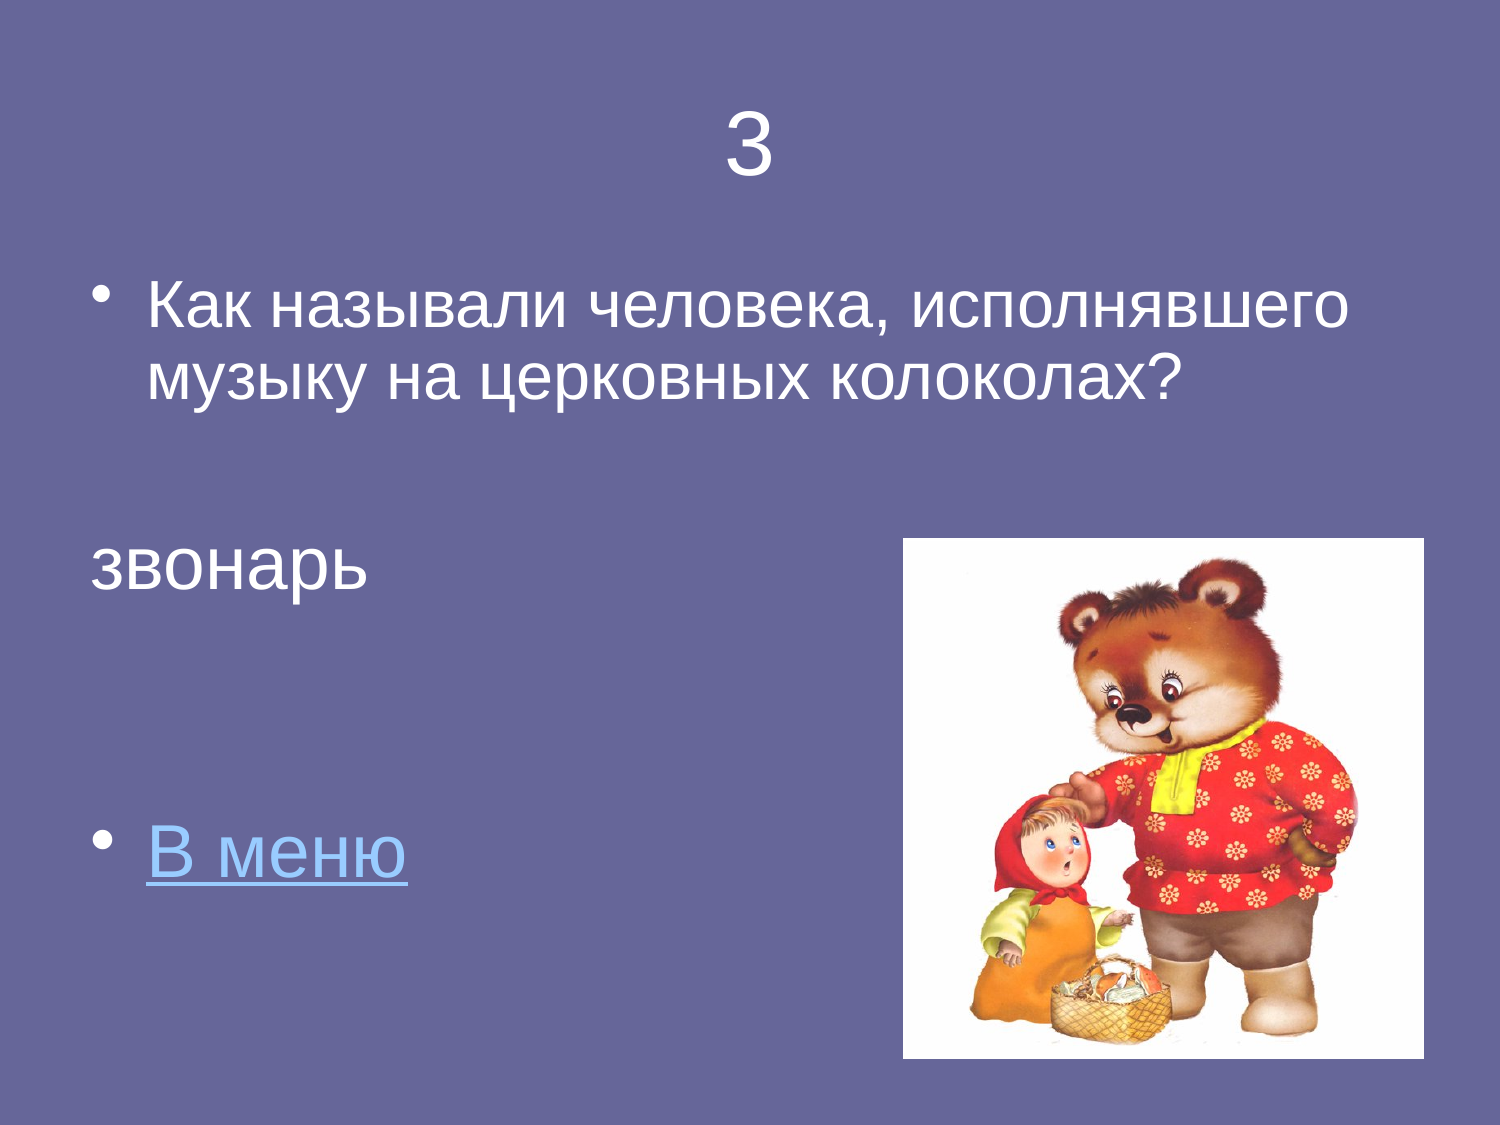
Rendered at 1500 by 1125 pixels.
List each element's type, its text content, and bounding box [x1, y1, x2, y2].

picture [903, 538, 1424, 1059]
title 3 [74, 44, 1426, 233]
list Как называли человека, исполнявшего музыку на церковных колоколах? звонарь В меню [74, 262, 1426, 1006]
